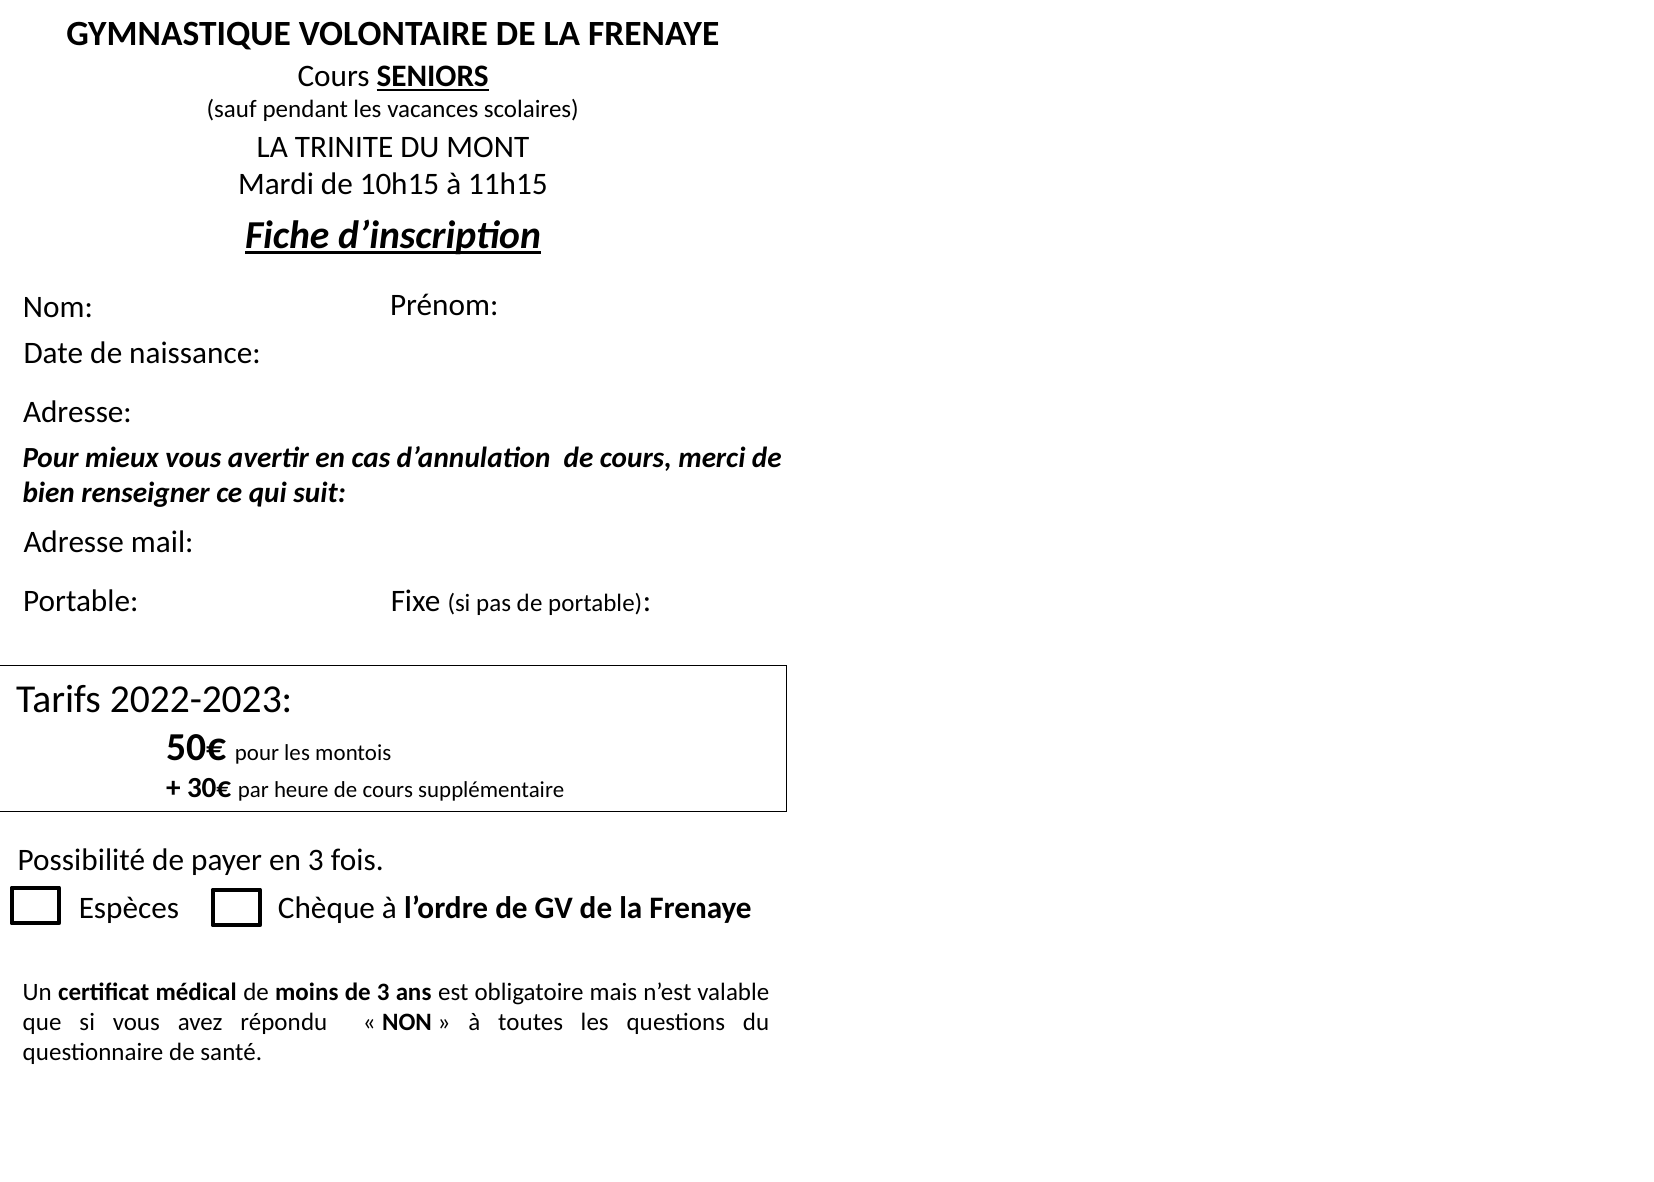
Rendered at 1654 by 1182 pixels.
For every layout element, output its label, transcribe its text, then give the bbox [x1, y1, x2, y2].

text_box Cours SENIORS (sauf pendant les vacances scolaires) [190, 47, 596, 131]
text_box Adresse: [7, 382, 149, 430]
text_box Date de naissance: [7, 323, 278, 378]
text_box Possibilité de payer en 3 fois. [1, 830, 401, 885]
text_box LA TRINITE DU MONT Mardi de 10h15 à 11h15 [221, 118, 565, 210]
text_box Nom: [6, 278, 110, 333]
text_box [10, 886, 61, 925]
text_box Portable: [6, 571, 155, 626]
text_box Espèces [62, 885, 196, 933]
text_box Pour mieux vous avertir en cas d’annulation de cours, merci de bien renseigner ce qui suit: [6, 430, 804, 517]
text_box Adresse mail: [7, 517, 211, 567]
text_box Prénom: [373, 276, 515, 331]
text_box Fiche d’inscription [228, 210, 558, 265]
text_box Tarifs 2022-2023: 50€ pour les montois + 30€ par heure de cours supplémentaire [0, 665, 787, 812]
text_box GYMNASTIQUE VOLONTAIRE DE LA FRENAYE [0, 1, 787, 61]
text_box Un certificat médical de moins de 3 ans est obligatoire mais n’est valable que si vous avez répondu « NON » à toutes les questions du questionnaire de santé. [6, 967, 787, 1074]
text_box Chèque à l’ordre de GV de la Frenaye [261, 878, 769, 933]
text_box [211, 888, 261, 927]
text_box Fixe (si pas de portable): [374, 571, 668, 626]
